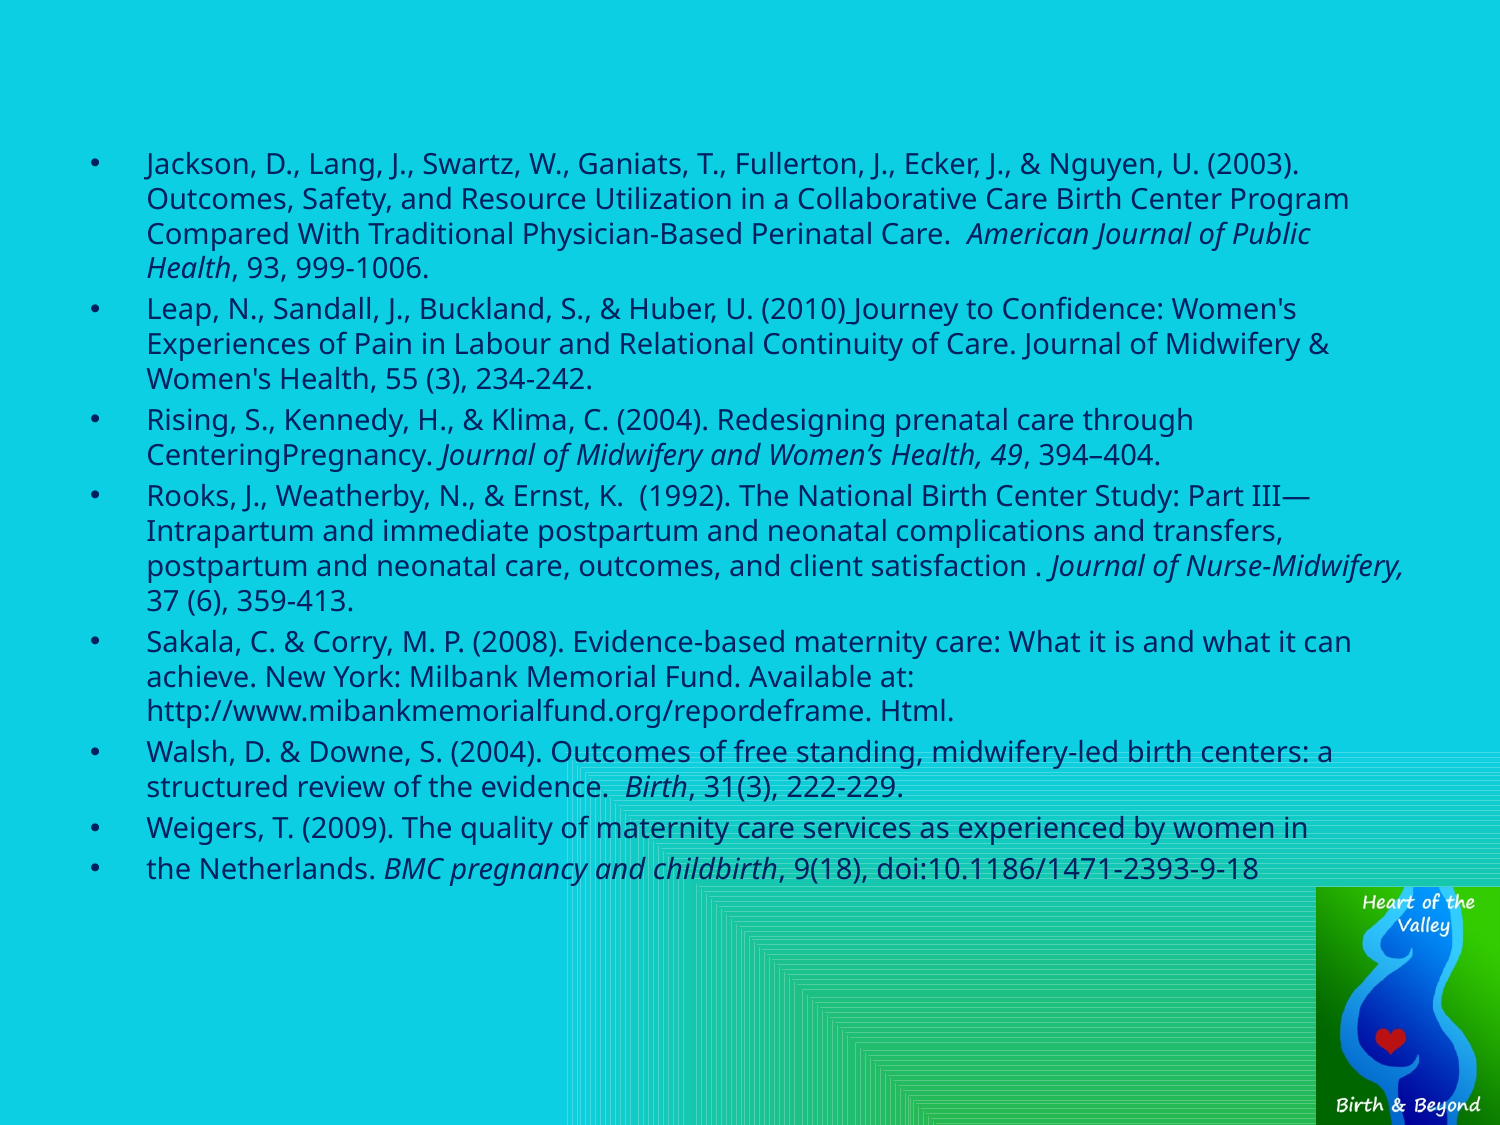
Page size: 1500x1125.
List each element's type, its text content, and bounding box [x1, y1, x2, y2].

picture [1316, 887, 1500, 1125]
list Jackson, D., Lang, J., Swartz, W., Ganiats, T., Fullerton, J., Ecker, J., & Nguyen, U. (2003). Outcomes, Safety, and Resource Utilization in a Collaborative Care Birth Center Program Compared With Traditional Physician-Based Perinatal Care. American Journal of Public Health, 93, 999-1006. Leap, N., Sandall, J., Buckland, S., & Huber, U. (2010) Journey to Confidence: Women's Experiences of Pain in Labour and Relational Continuity of Care. Journal of Midwifery & Women's Health, 55 (3), 234-242. Rising, S., Kennedy, H., & Klima, C. (2004). Redesigning prenatal care through CenteringPregnancy. Journal of Midwifery and Women’s Health, 49, 394–404. Rooks, J., Weatherby, N., & Ernst, K. (1992). The National Birth Center Study: Part III—Intrapartum and immediate postpartum and neonatal complications and transfers, postpartum and neonatal care, outcomes, and client satisfaction . Journal of Nurse-Midwifery, 37 (6), 359-413. Sakala, C. & Corry, M. P. (2008). Evidence-based maternity care: What it is and what it can achieve. New York: Milbank Memorial Fund. Available at: http://www.mibankmemorialfund.org/repordeframe. Html. Walsh, D. & Downe, S. (2004). Outcomes of free standing, midwifery-led birth centers: a structured review of the evidence. Birth, 31(3), 222-229. Weigers, T. (2009). The quality of maternity care services as experienced by women in the Netherlands. BMC pregnancy and childbirth, 9(18), doi:10.1186/1471-2393-9-18 [75, 137, 1425, 1005]
